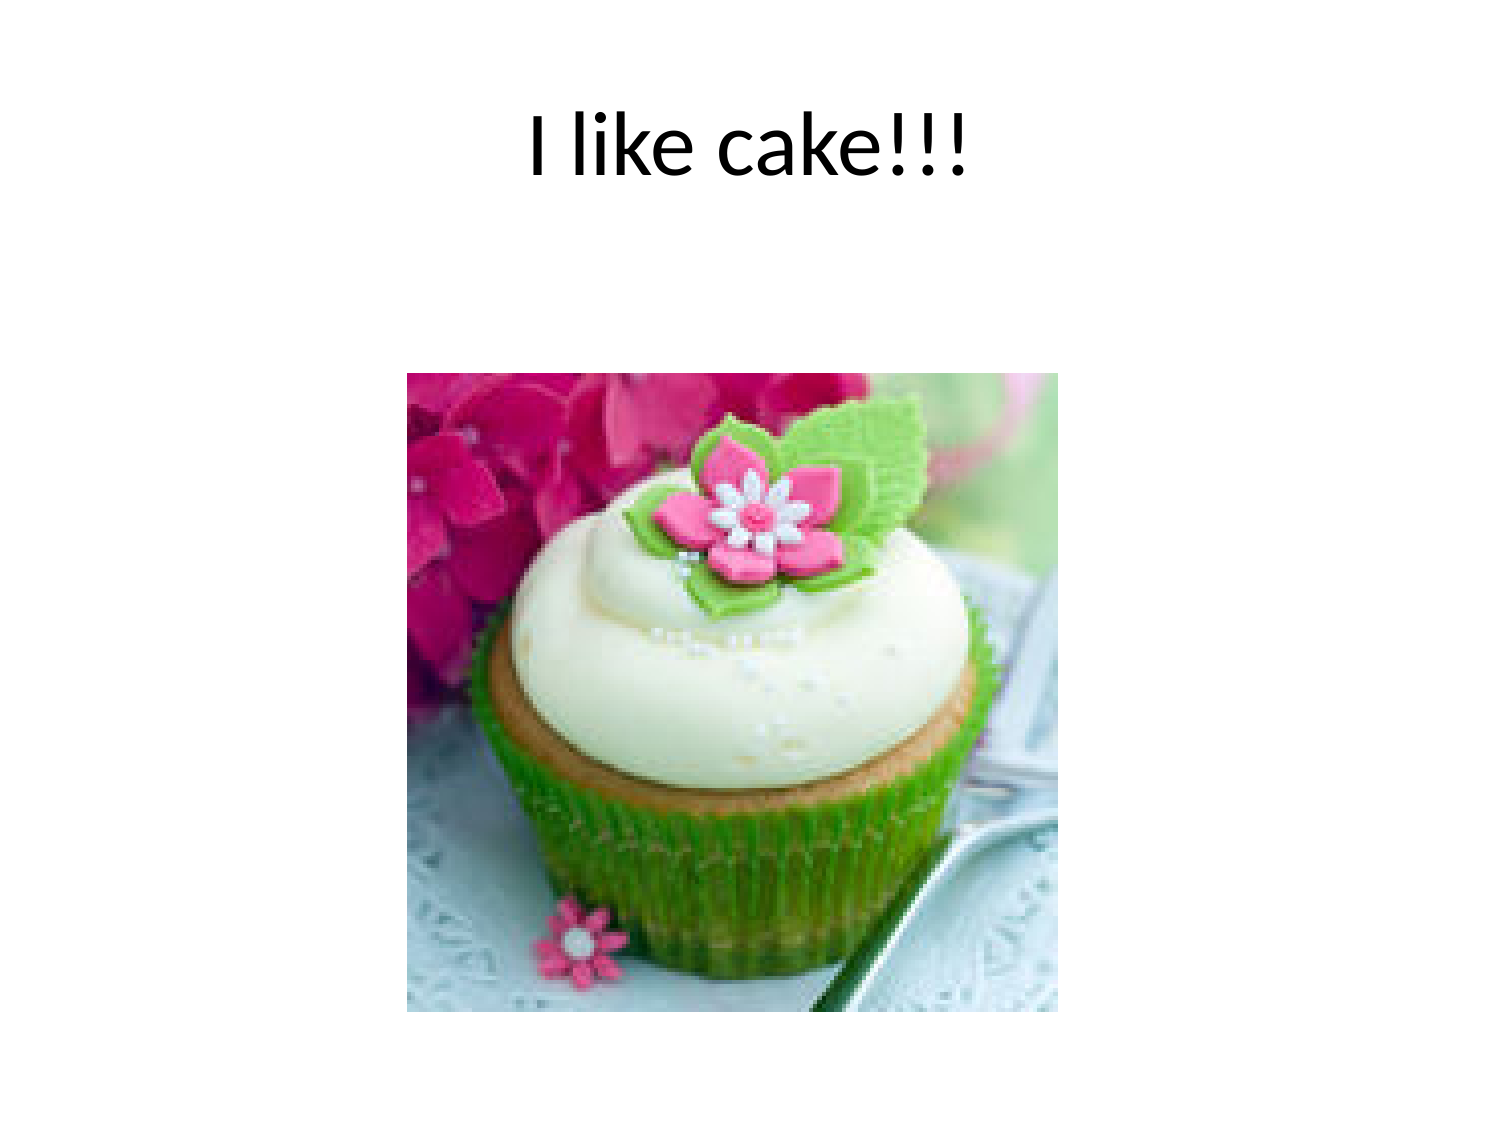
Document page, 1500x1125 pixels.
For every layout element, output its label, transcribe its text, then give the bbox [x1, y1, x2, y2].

title I like cake!!! [75, 45, 1425, 233]
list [407, 373, 1058, 1012]
